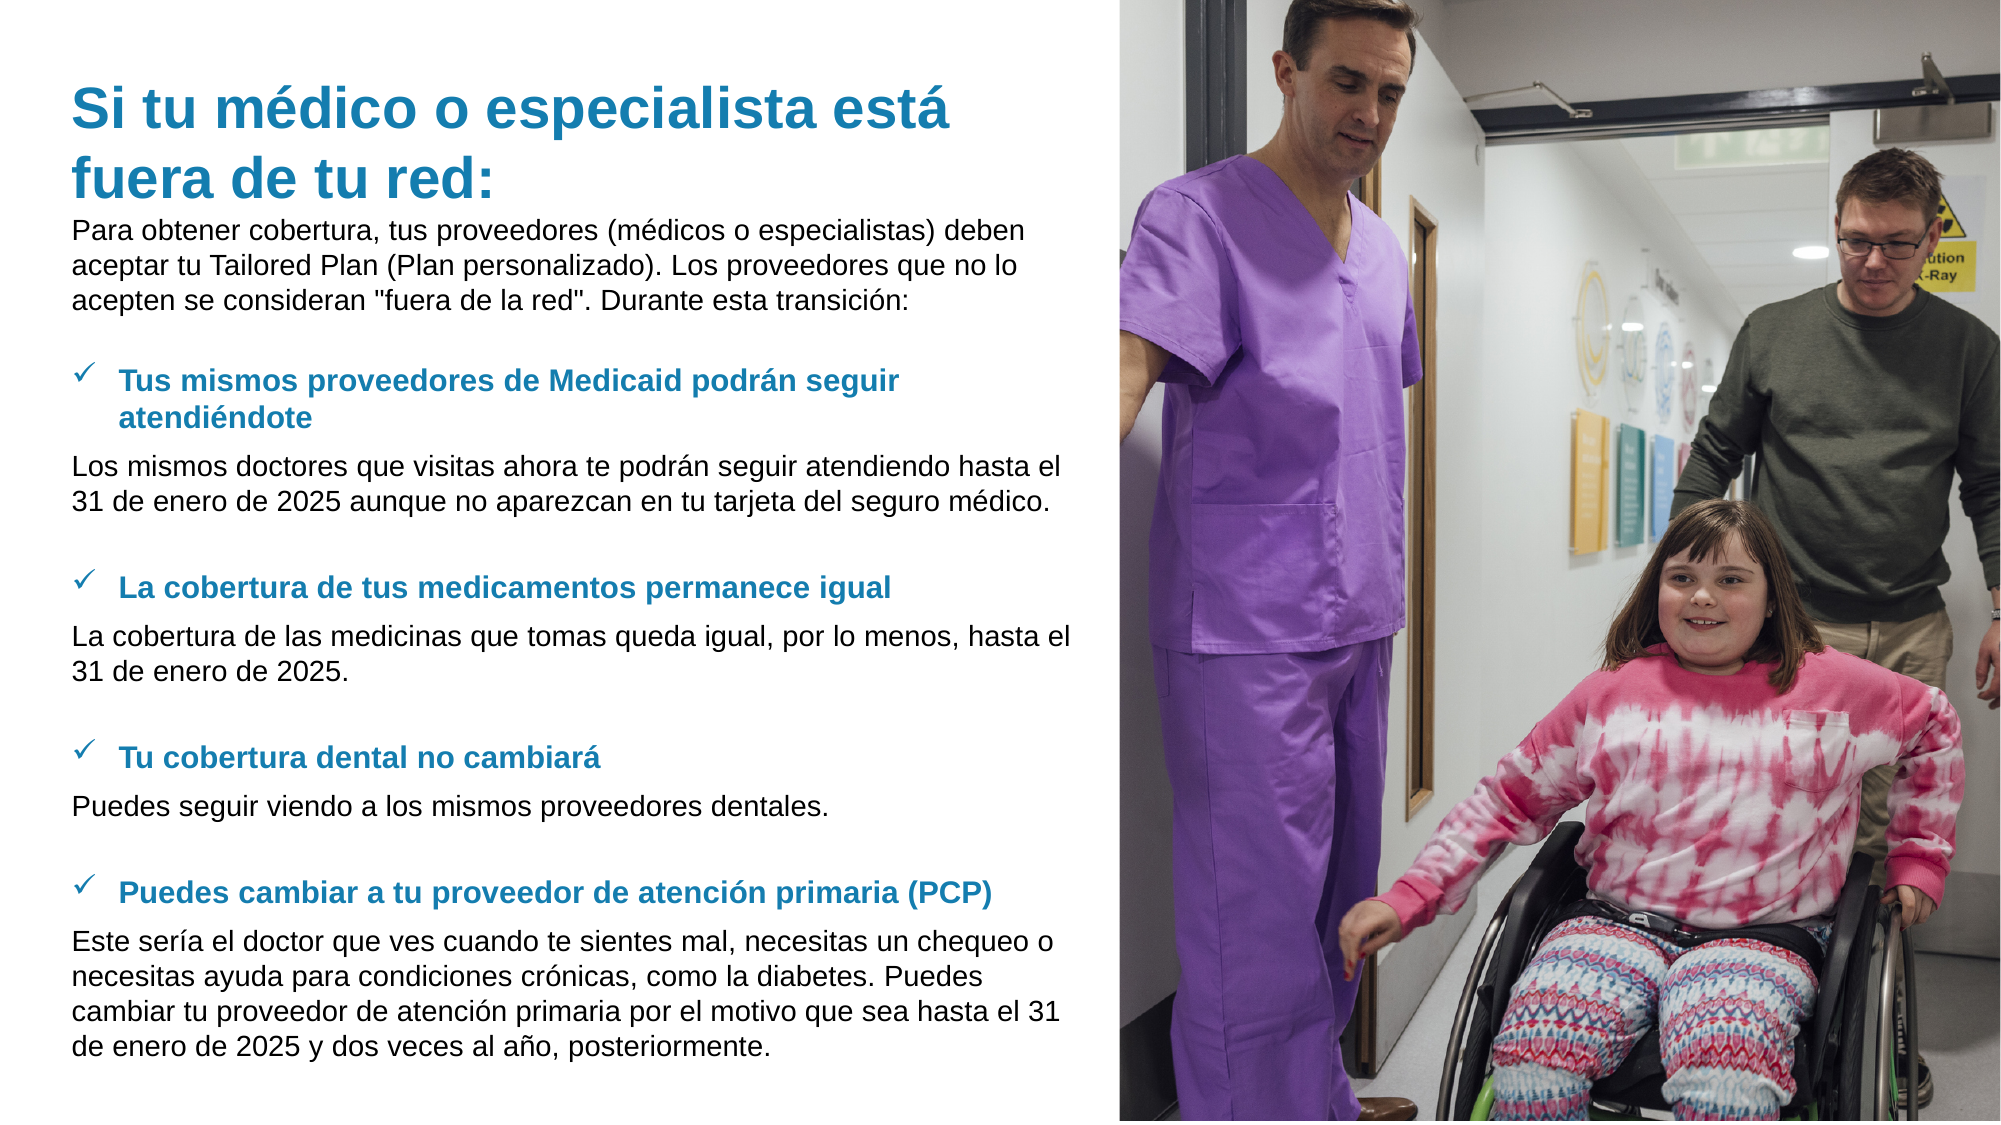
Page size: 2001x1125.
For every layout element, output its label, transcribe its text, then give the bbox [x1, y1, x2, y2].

text_box Para obtener cobertura, tus proveedores (médicos o especialistas) deben aceptar tu Tailored Plan (Plan personalizado). Los proveedores que no lo acepten se consideran "fuera de la red". Durante esta transición: Tus mismos proveedores de Medicaid podrán seguir atendiéndote Los mismos doctores que visitas ahora te podrán seguir atendiendo hasta el 31 de enero de 2025 aunque no aparezcan en tu tarjeta del seguro médico. La cobertura de tus medicamentos permanece igual La cobertura de las medicinas que tomas queda igual, por lo menos, hasta el 31 de enero de 2025. Tu cobertura dental no cambiará Puedes seguir viendo a los mismos proveedores dentales. Puedes cambiar a tu proveedor de atención primaria (PCP) Este sería el doctor que ves cuando te sientes mal, necesitas un chequeo o necesitas ayuda para condiciones crónicas, como la diabetes. Puedes cambiar tu proveedor de atención primaria por el motivo que sea hasta el 31 de enero de 2025 y dos veces al año, posteriormente. [71, 211, 1080, 1063]
picture [1119, 0, 2001, 1125]
title Si tu médico o especialista está fuera de tu red: [71, 70, 1020, 211]
